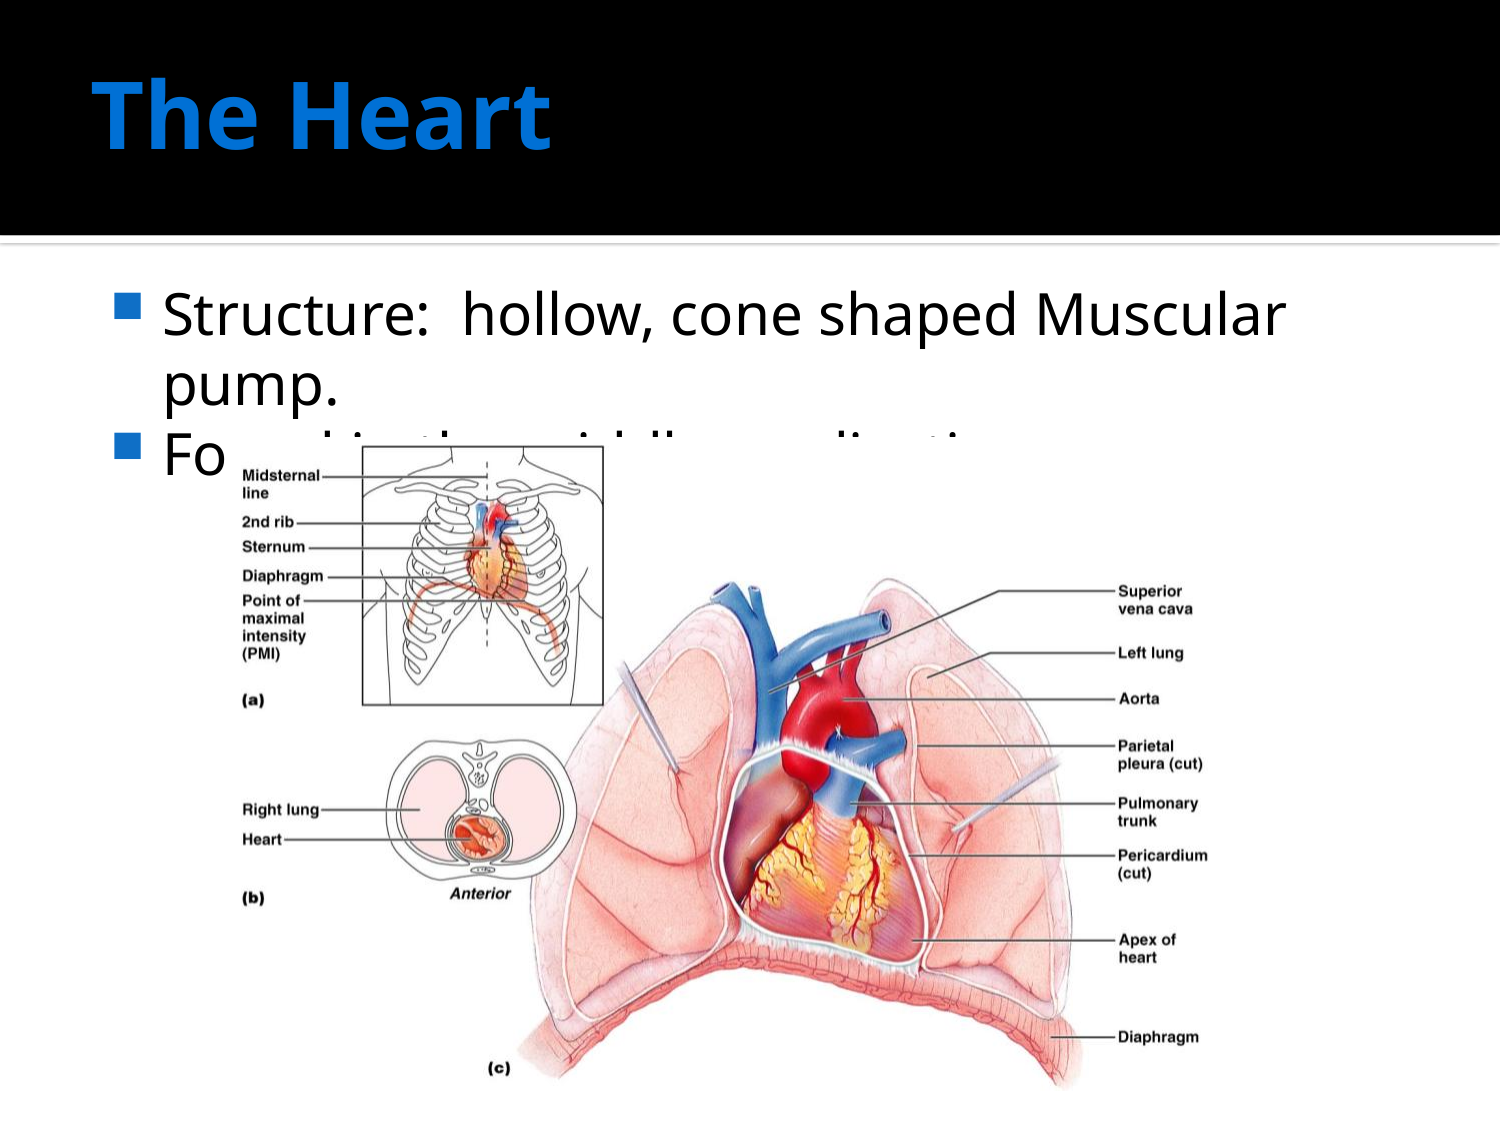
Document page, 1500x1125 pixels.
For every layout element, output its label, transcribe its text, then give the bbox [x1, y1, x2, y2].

title The Heart [75, 24, 1425, 200]
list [224, 437, 1225, 1091]
list Structure: hollow, cone shaped Muscular pump. Found in the middle mediastinum [75, 262, 1375, 1005]
